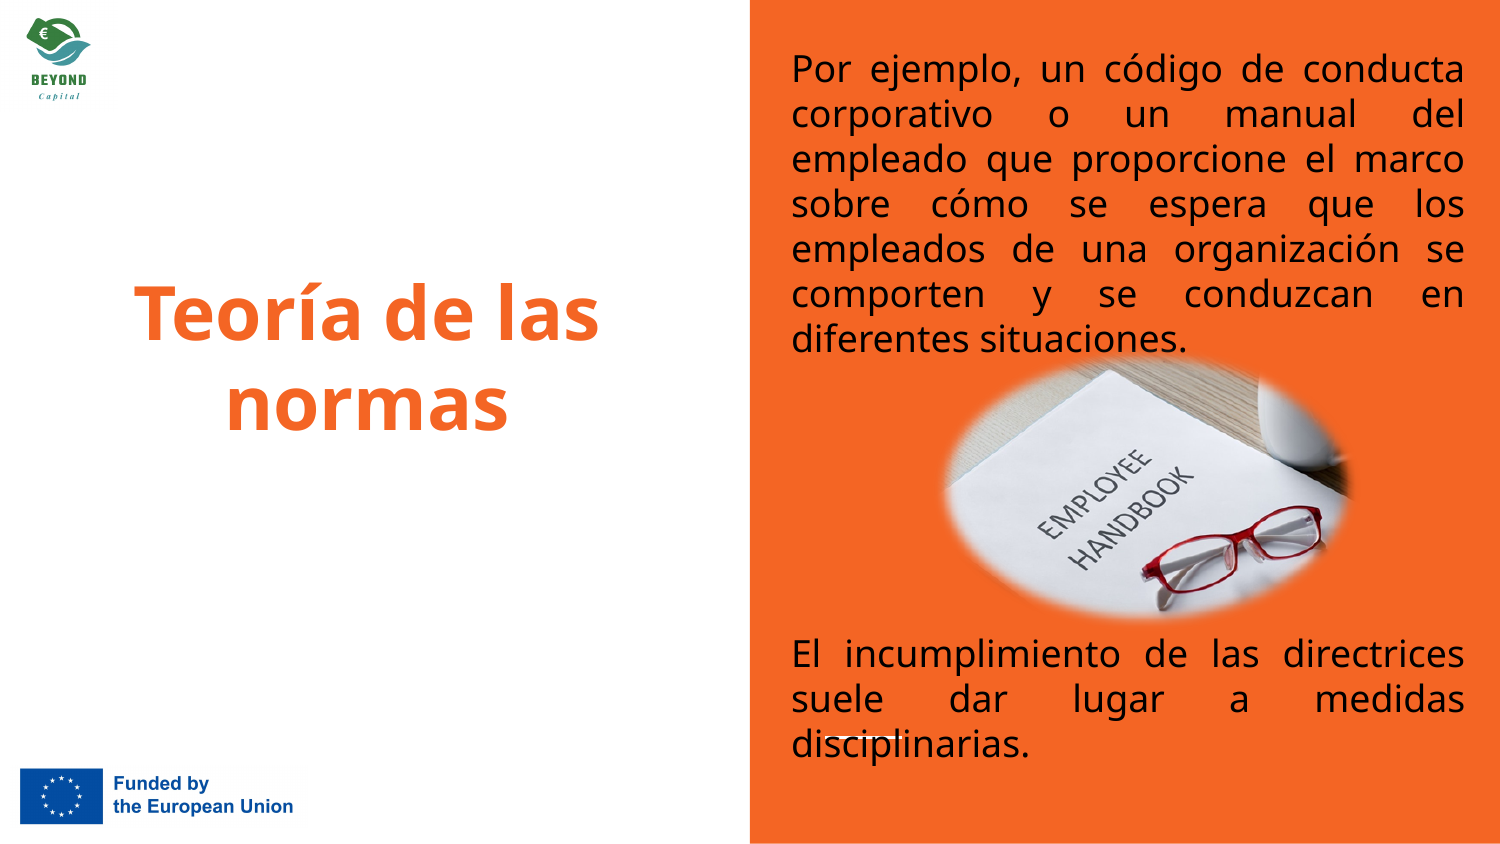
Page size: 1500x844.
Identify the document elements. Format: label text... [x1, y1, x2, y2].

picture [0, 0, 119, 112]
text_box Por ejemplo, un código de conducta corporativo o un manual del empleado que proporcione el marco sobre cómo se espera que los empleados de una organización se comporten y se conduzcan en diferentes situaciones. El incumplimiento de las directrices suele dar lugar a medidas disciplinarias. [775, 251, 1481, 559]
picture [931, 343, 1361, 632]
text_box Teoría de las normas [35, 244, 700, 461]
picture [10, 764, 308, 828]
